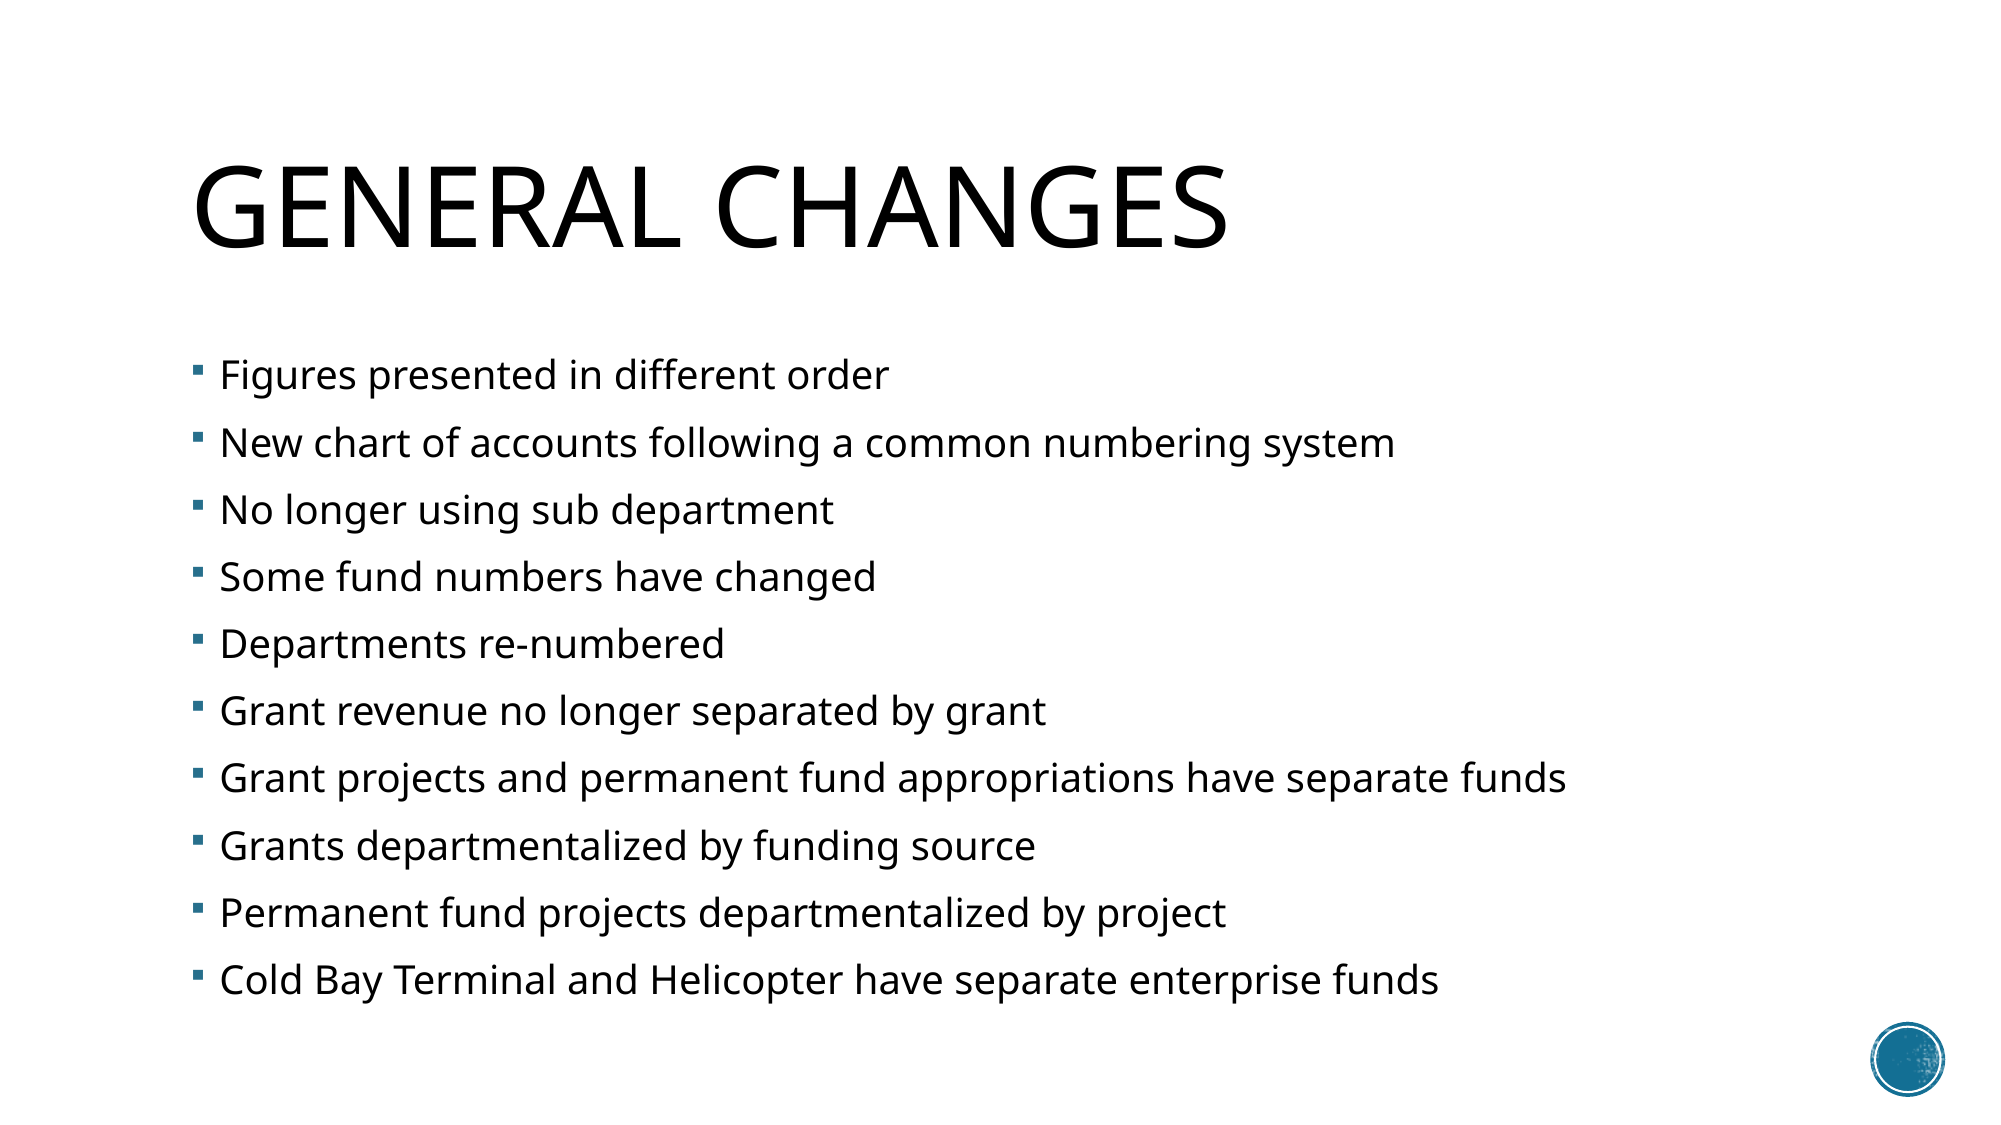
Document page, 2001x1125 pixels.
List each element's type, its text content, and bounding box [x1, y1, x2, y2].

list Figures presented in different order New chart of accounts following a common numbering system No longer using sub department Some fund numbers have changed Departments re-numbered Grant revenue no longer separated by grant Grant projects and permanent fund appropriations have separate funds Grants departmentalized by funding source Permanent fund projects departmentalized by project Cold Bay Terminal and Helicopter have separate enterprise funds [175, 348, 1826, 1013]
title General Changes [175, 79, 1826, 344]
